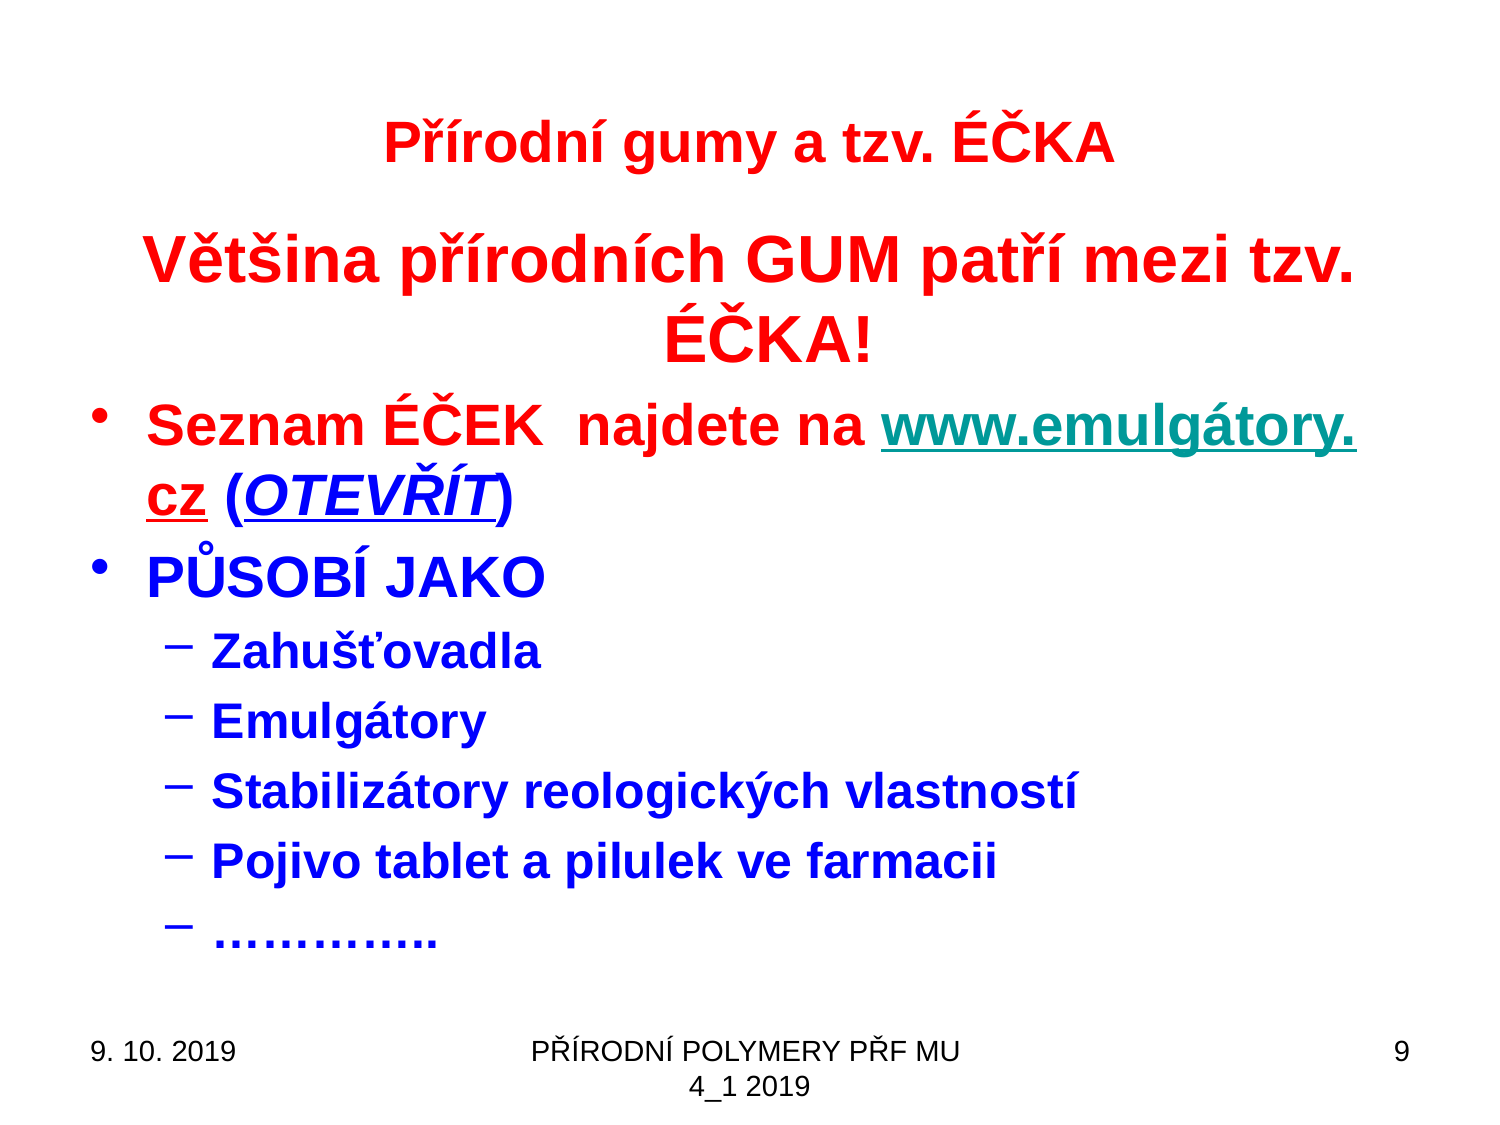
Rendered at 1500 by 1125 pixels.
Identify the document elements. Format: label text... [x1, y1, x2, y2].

slide_number 9 [1074, 1024, 1426, 1103]
list Většina přírodních GUM patří mezi tzv. ÉČKA! Seznam ÉČEK najdete na www.emulgátory.cz (OTEVŘÍT) PŮSOBÍ JAKO Zahušťovadla Emulgátory Stabilizátory reologických vlastností Pojivo tablet a pilulek ve farmacii ………….. [74, 207, 1426, 1006]
slide_number 9. 10. 2019 [74, 1024, 426, 1103]
title Přírodní gumy a tzv. ÉČKA [74, 44, 1426, 207]
footer PŘÍRODNÍ POLYMERY PŘF MU 4_1 2019 [512, 1024, 988, 1103]
